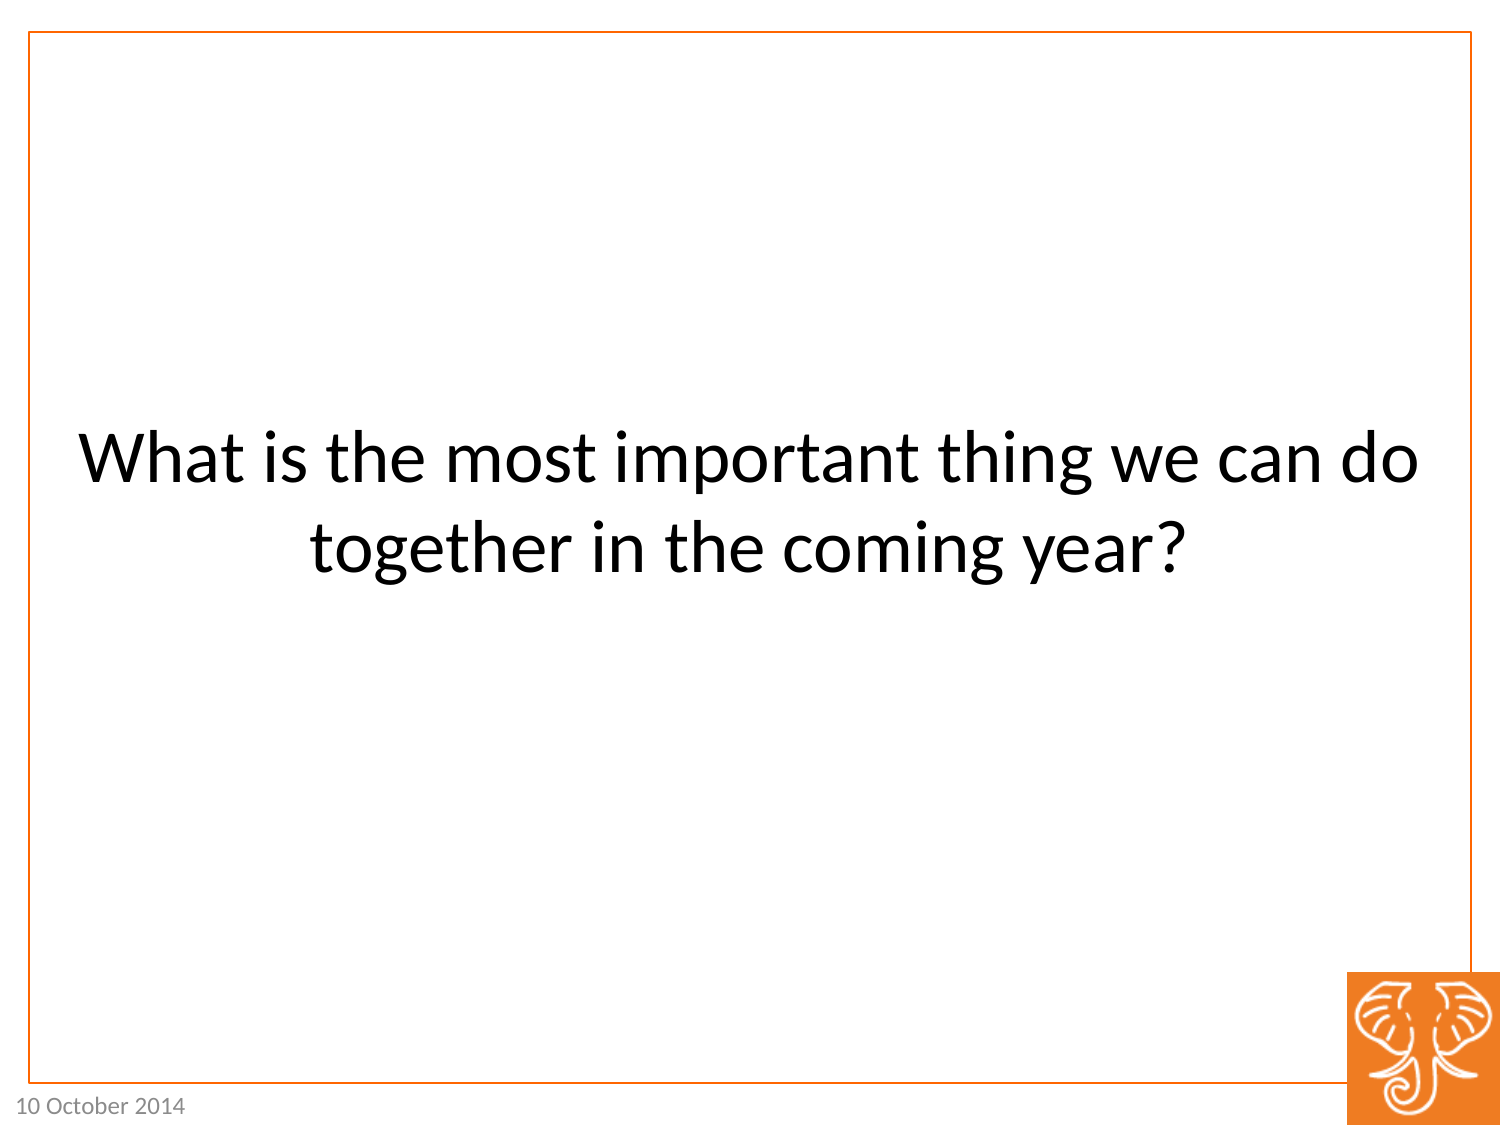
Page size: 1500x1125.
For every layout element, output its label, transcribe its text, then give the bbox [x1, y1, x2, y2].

picture [1347, 972, 1500, 1125]
text_box What is the most important thing we can do together in the coming year? [29, 399, 1471, 595]
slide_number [0, 1083, 350, 1125]
